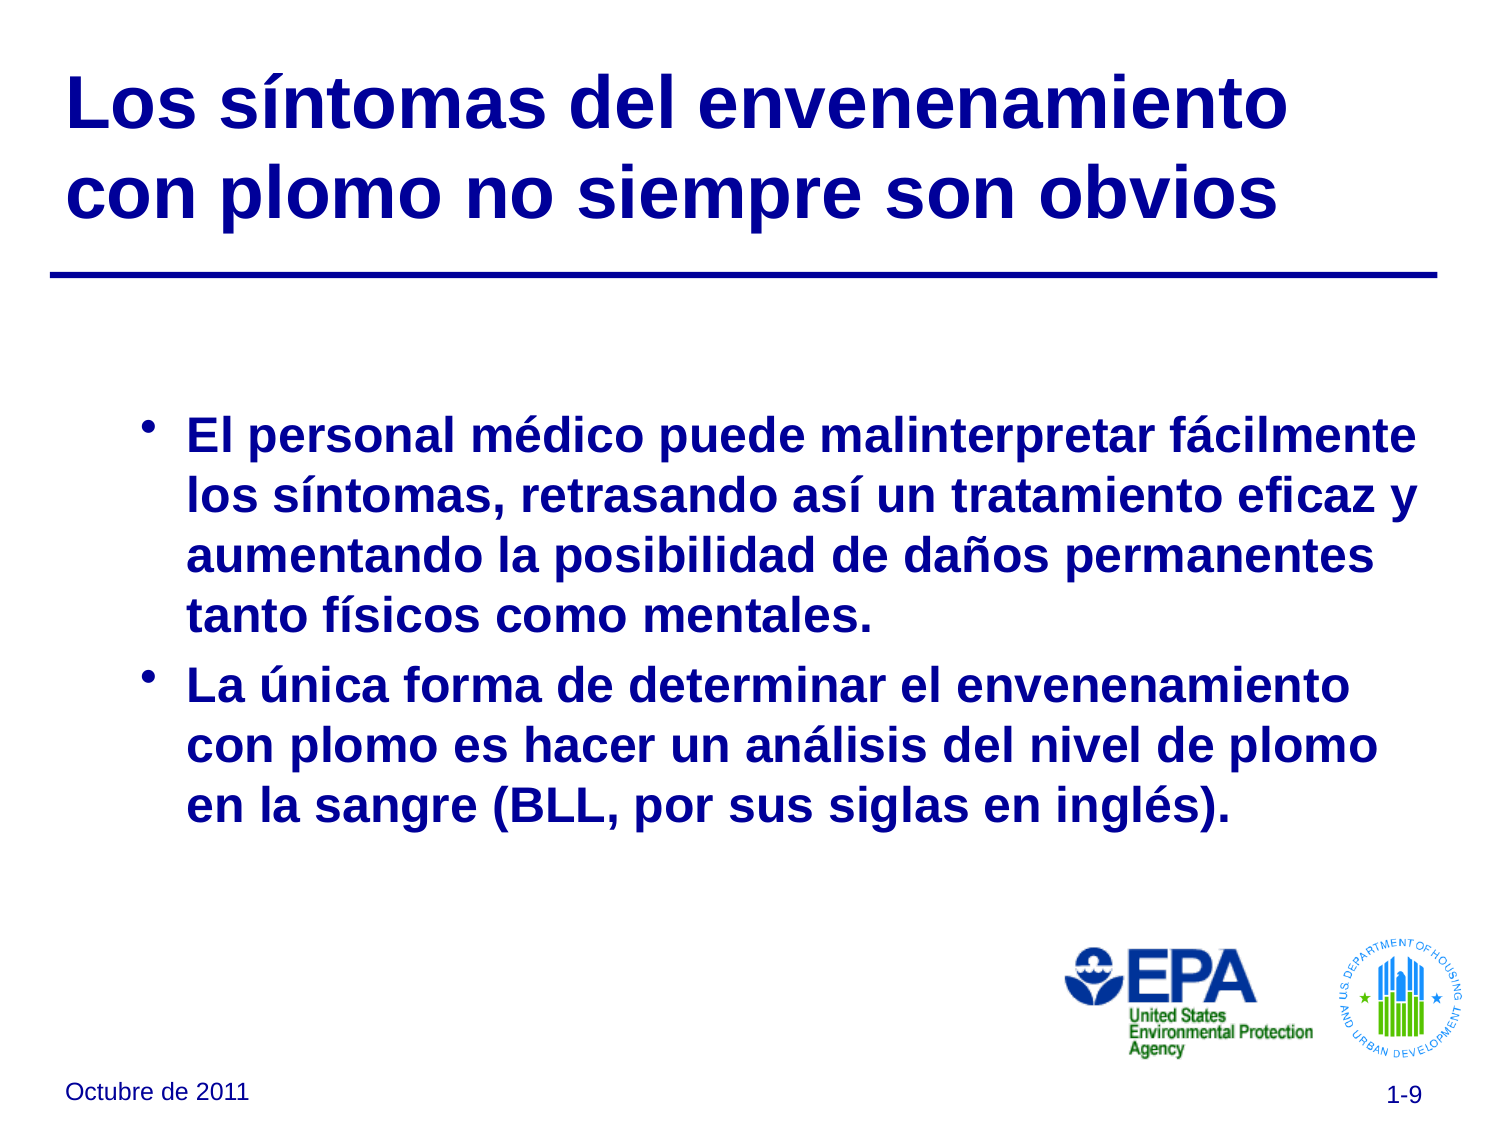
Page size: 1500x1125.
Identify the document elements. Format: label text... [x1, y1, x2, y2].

slide_number Octubre de 2011 [49, 1049, 363, 1125]
picture [1337, 937, 1463, 1059]
list El personal médico puede malinterpretar fácilmente los síntomas, retrasando así un tratamiento eficaz y aumentando la posibilidad de daños permanentes tanto físicos como mentales. La única forma de determinar el envenenamiento con plomo es hacer un análisis del nivel de plomo en la sangre (BLL, por sus siglas en inglés). [49, 324, 1438, 1001]
slide_number 1-9 [1124, 1049, 1438, 1125]
picture [1062, 1001, 1319, 1064]
title Los síntomas del envenenamiento con plomo no siempre son obvios [49, 49, 1438, 238]
